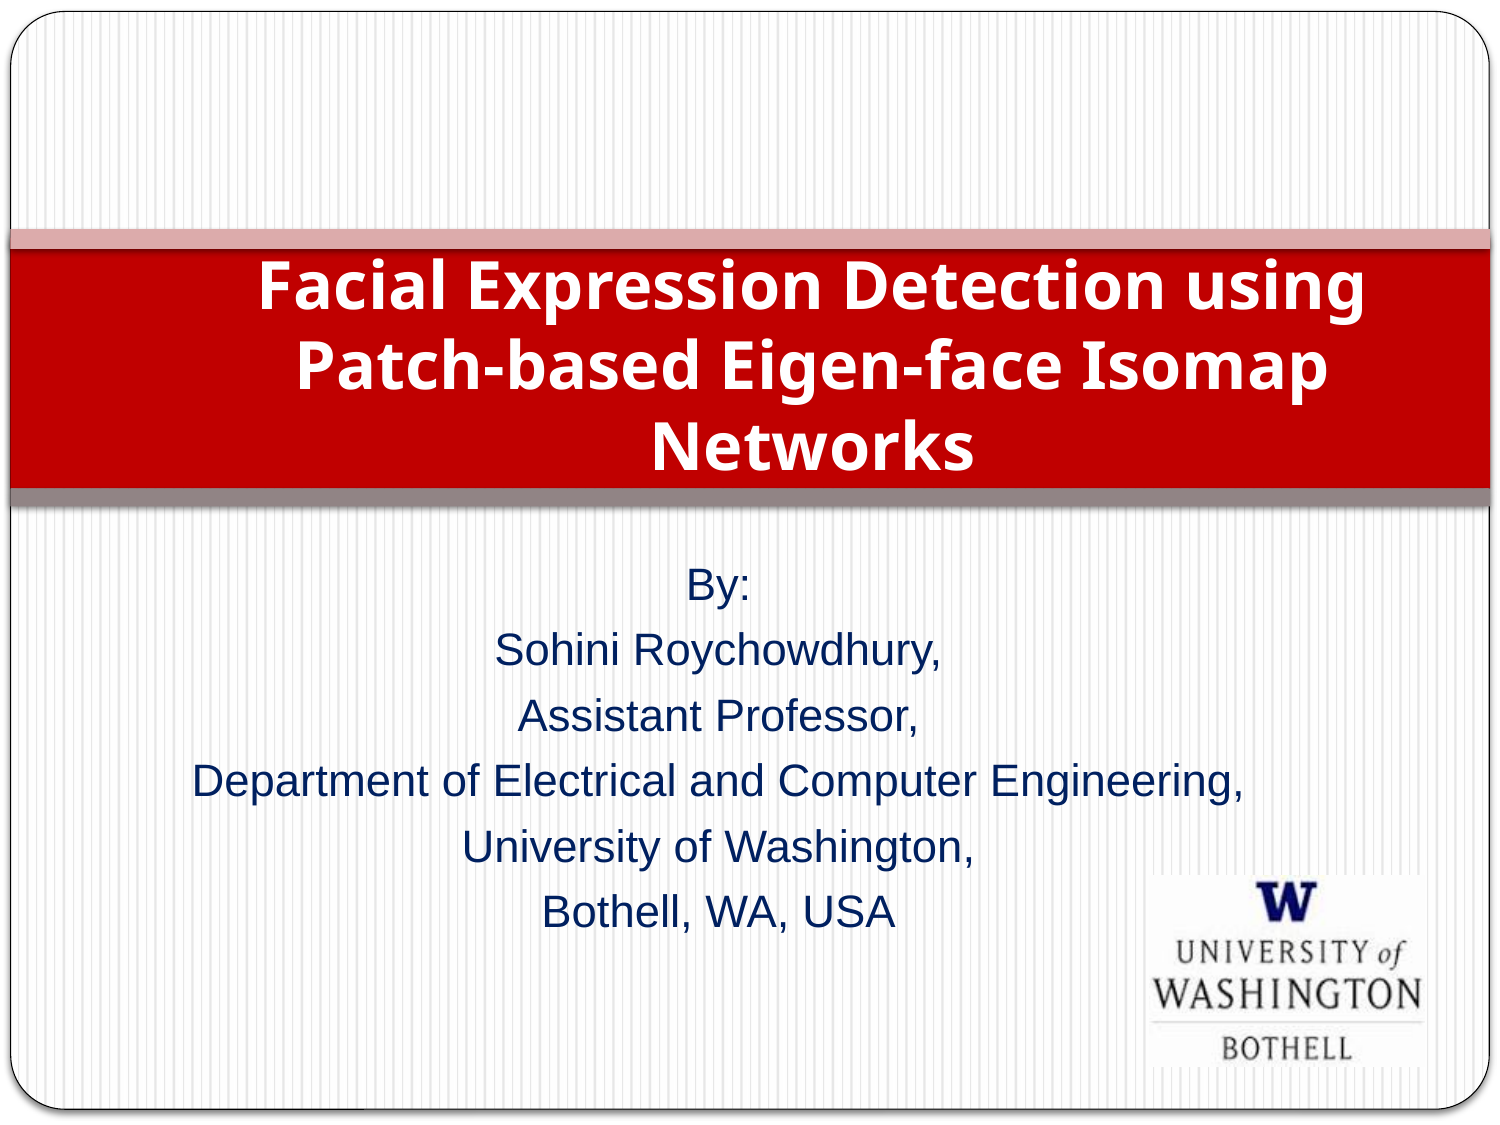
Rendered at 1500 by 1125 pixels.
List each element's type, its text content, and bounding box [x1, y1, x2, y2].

title Facial Expression Detection using Patch-based Eigen-face Isomap Networks [237, 109, 1388, 625]
subtitle By: Sohini Roychowdhury, Assistant Professor, Department of Electrical and Computer Engineering, University of Washington, Bothell, WA, USA [50, 547, 1388, 948]
picture [1149, 875, 1426, 1067]
